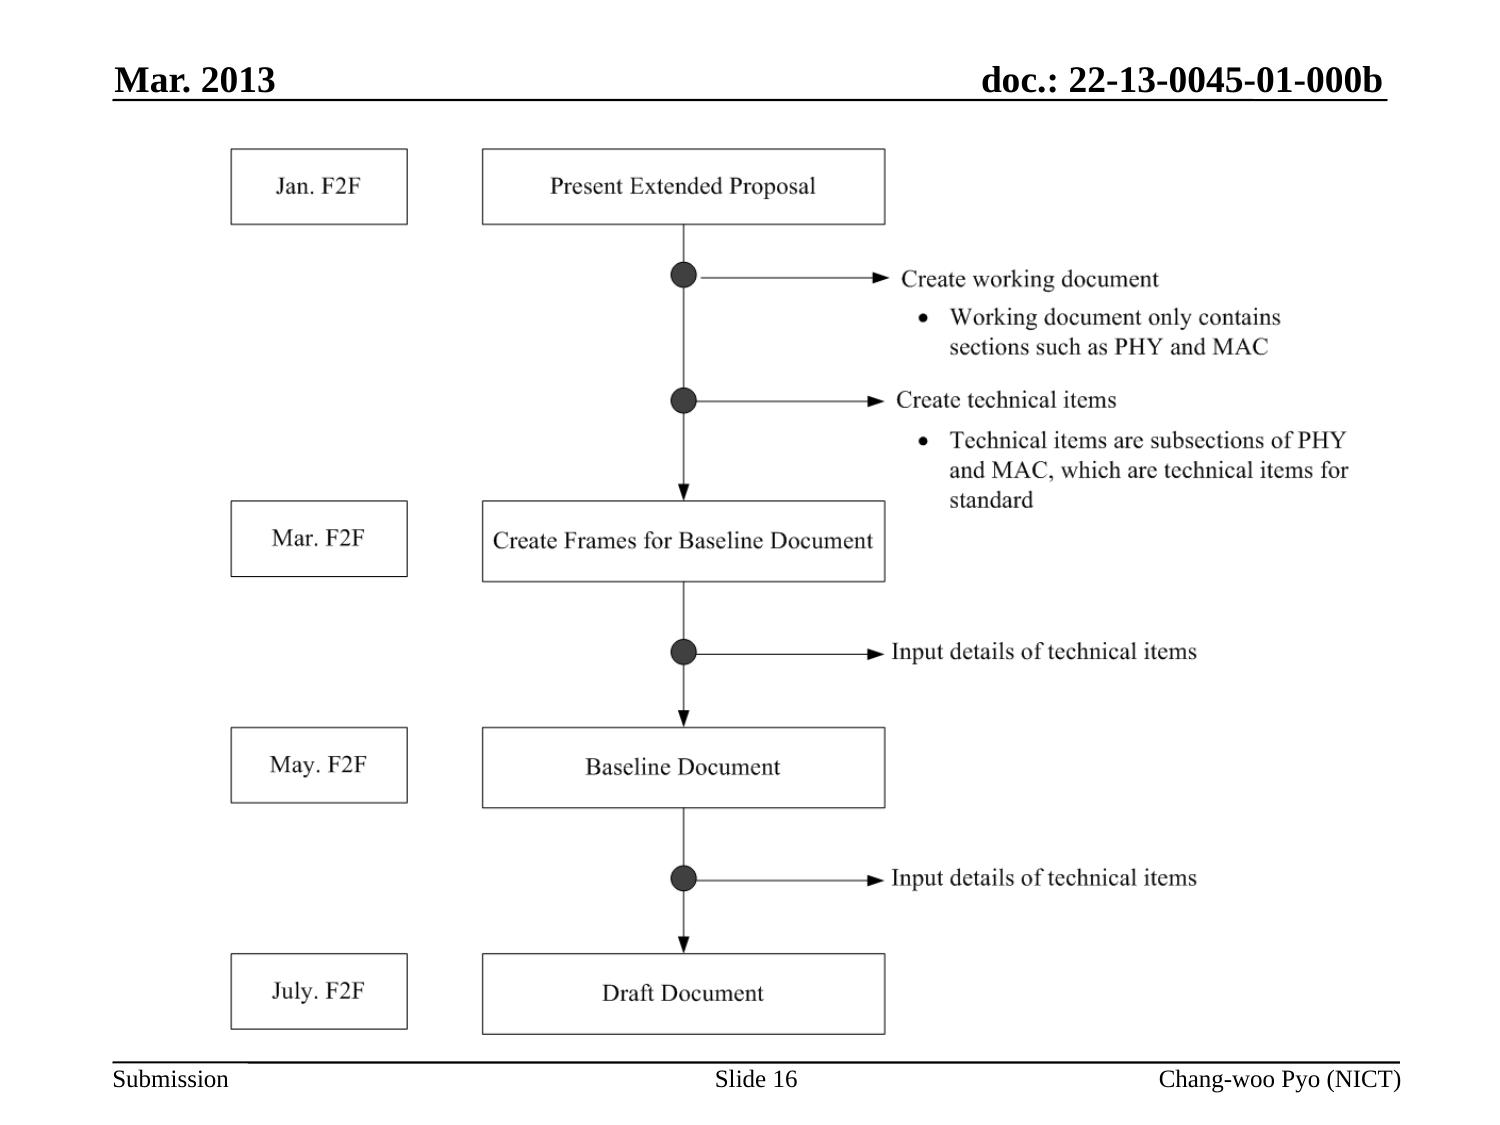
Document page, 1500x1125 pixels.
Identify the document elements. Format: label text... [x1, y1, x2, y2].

footer Chang-woo Pyo (NICT) [1155, 1061, 1402, 1093]
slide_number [114, 54, 278, 101]
slide_number Slide 16 [712, 1061, 800, 1093]
picture [229, 148, 1356, 1036]
